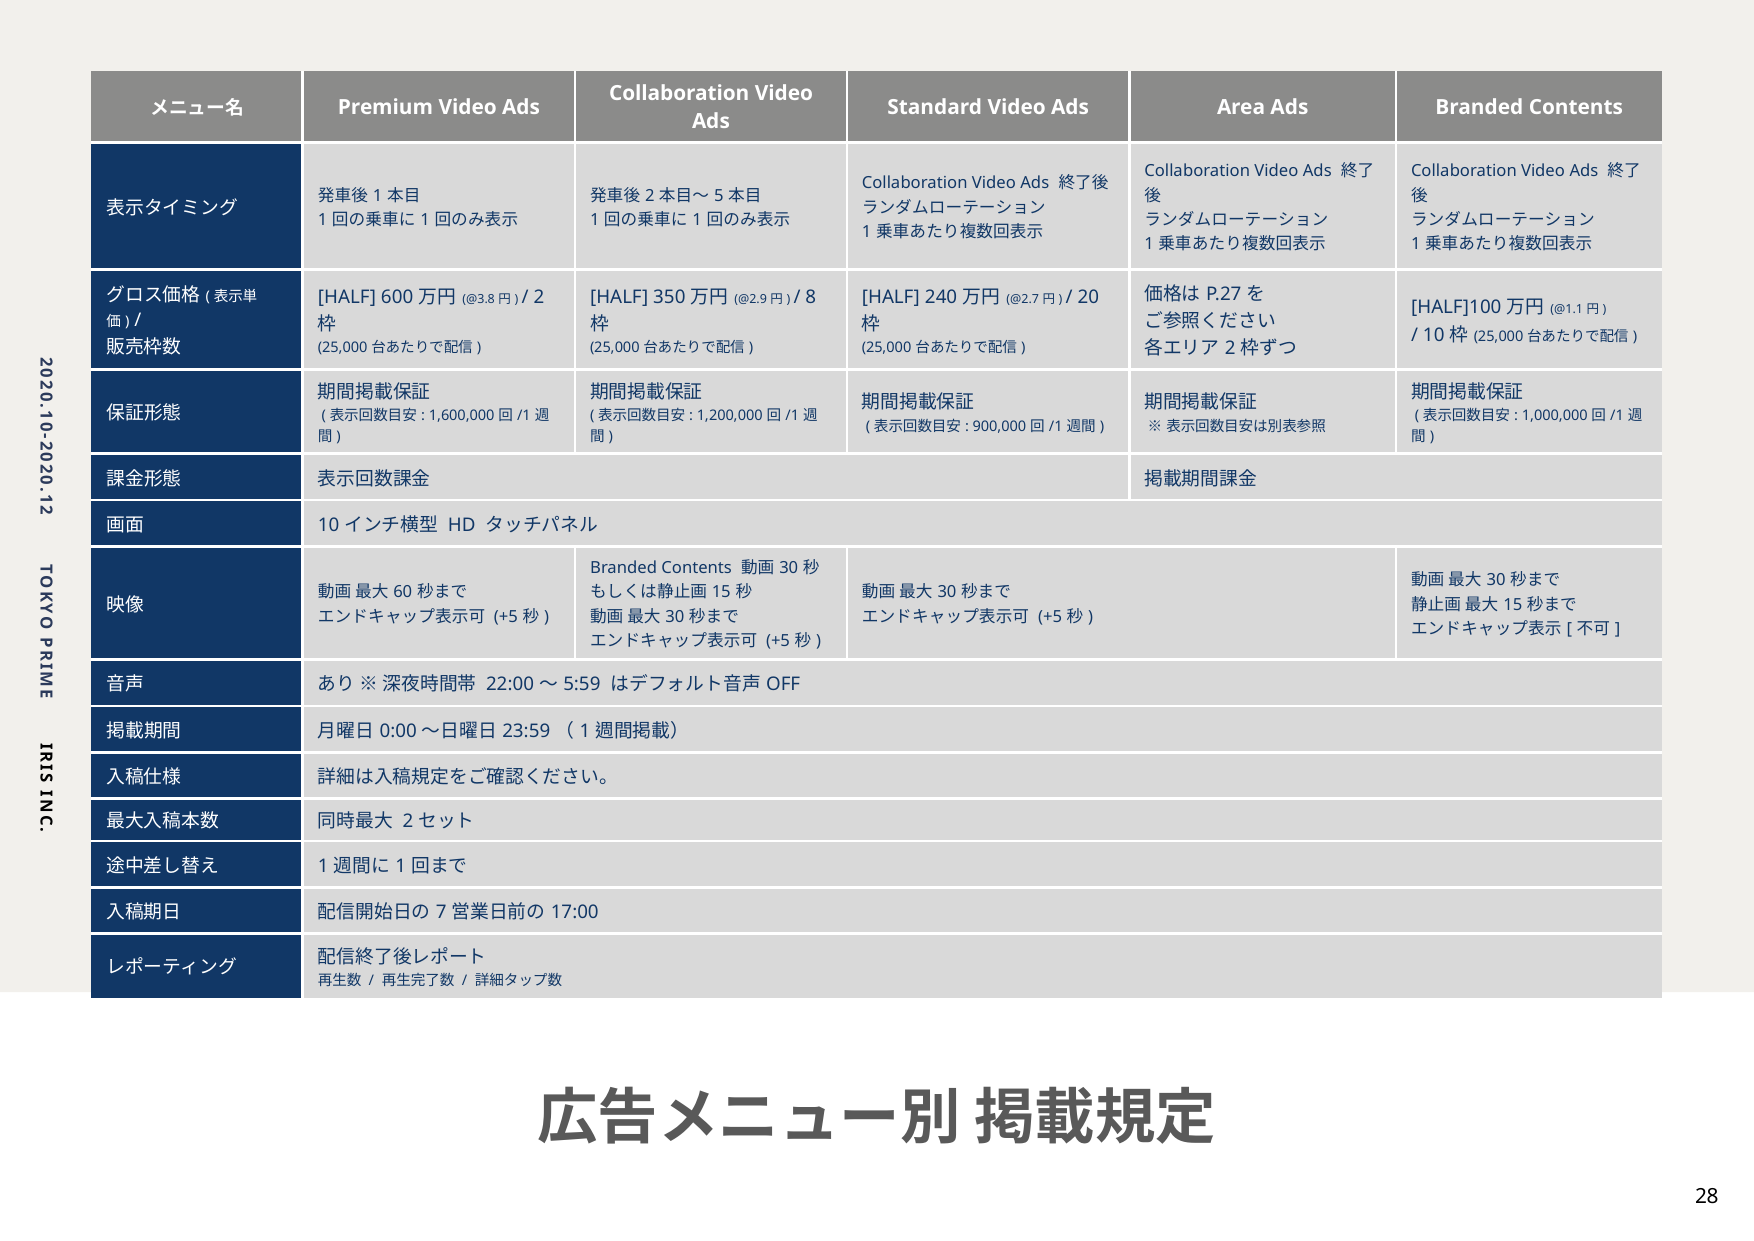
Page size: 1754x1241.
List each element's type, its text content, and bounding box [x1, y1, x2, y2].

table_header Area Ads [1131, 71, 1395, 141]
table_cell 期間掲載保証 (表示回数目安: 1,600,000回/1週間) [304, 371, 574, 452]
table_cell 期間掲載保証 (表示回数目安: 900,000回/1週間) [848, 371, 1128, 452]
table_cell 価格はP.27を ご参照ください 各エリア2枠ずつ [1131, 271, 1395, 368]
table_cell 映像 [91, 548, 301, 658]
table_cell Branded Contents 動画30秒 もしくは静止画15秒 動画 最大30秒まで エンドキャップ表示可 (+5秒) [576, 548, 846, 658]
table_cell 1週間に1回まで [304, 842, 1662, 886]
table_header メニュー名 [91, 71, 301, 141]
table_cell 発車後1本目 1回の乗車に1回のみ表示 [304, 144, 574, 268]
table_cell 動画 最大60秒まで エンドキャップ表示可 (+5秒) [304, 548, 574, 658]
table_cell 最大入稿本数 [91, 800, 301, 840]
table_header Standard Video Ads [848, 71, 1128, 141]
table_cell 音声 [91, 661, 301, 705]
table_cell 掲載期間課金 [1131, 455, 1662, 499]
table_cell 入稿仕様 [91, 754, 301, 797]
table_cell [HALF] 600万円 (@3.8円) / 2枠 (25,000台あたりで配信) [304, 271, 574, 368]
table_cell 動画 最大30秒まで 静止画 最大15秒まで エンドキャップ表示[不可] [1397, 548, 1662, 658]
table_cell 10インチ横型 HD タッチパネル [304, 501, 1662, 545]
table_cell 動画 最大30秒まで エンドキャップ表示可 (+5秒) [848, 548, 1395, 658]
table_cell 掲載期間 [91, 707, 301, 751]
table_header Premium Video Ads [304, 71, 574, 141]
table_cell 配信終了後レポート 再生数 / 再生完了数 / 詳細タップ数 [304, 935, 1662, 998]
table_cell 保証形態 [91, 371, 301, 452]
table_cell 期間掲載保証 ※表示回数目安は別表参照 [1131, 371, 1395, 452]
table_cell 期間掲載保証 (表示回数目安: 1,000,000回/1週間) [1397, 371, 1662, 452]
table_cell Collaboration Video Ads 終了後 ランダムローテーション 1乗車あたり複数回表示 [1131, 144, 1395, 268]
table_cell 配信開始日の7営業日前の17:00 [304, 889, 1662, 932]
table_cell 画面 [91, 501, 301, 545]
table_cell 月曜日0:00〜日曜日23:59（1週間掲載） [304, 707, 1662, 751]
table_cell [HALF] 350万円 (@2.9円) / 8枠 (25,000台あたりで配信) [576, 271, 846, 368]
table_cell 詳細は入稿規定をご確認ください。 [304, 754, 1662, 797]
table_cell 表示タイミング [91, 144, 301, 268]
table_header Collaboration Video Ads [576, 71, 846, 141]
table_cell 同時最大 2セット [304, 800, 1662, 840]
table_cell あり ※ 深夜時間帯 22:00〜5:59 はデフォルト音声OFF [304, 661, 1662, 705]
table_cell 表示回数課金 [304, 455, 1128, 499]
table_cell グロス価格(表示単価) / 販売枠数 [91, 271, 301, 368]
table_cell レポーティング [91, 935, 301, 998]
table_cell 課金形態 [91, 455, 301, 499]
table_cell [HALF]100万円 (@1.1円) / 10枠(25,000台あたりで配信) [1397, 271, 1662, 368]
table_cell Collaboration Video Ads 終了後 ランダムローテーション 1乗車あたり複数回表示 [848, 144, 1128, 268]
table_cell 途中差し替え [91, 842, 301, 886]
title 広告メニュー別 掲載規定 [120, 1078, 1634, 1165]
table_cell 発車後2本目～5本目 1回の乗車に1回のみ表示 [576, 144, 846, 268]
table_cell 入稿期日 [91, 889, 301, 932]
table_header Branded Contents [1397, 71, 1662, 141]
table_cell Collaboration Video Ads 終了後 ランダムローテーション 1乗車あたり複数回表示 [1397, 144, 1662, 268]
table_cell 期間掲載保証 (表示回数目安: 1,200,000回/1週間) [576, 371, 846, 452]
table_cell [HALF] 240万円 (@2.7円) / 20枠 (25,000台あたりで配信) [848, 271, 1128, 368]
